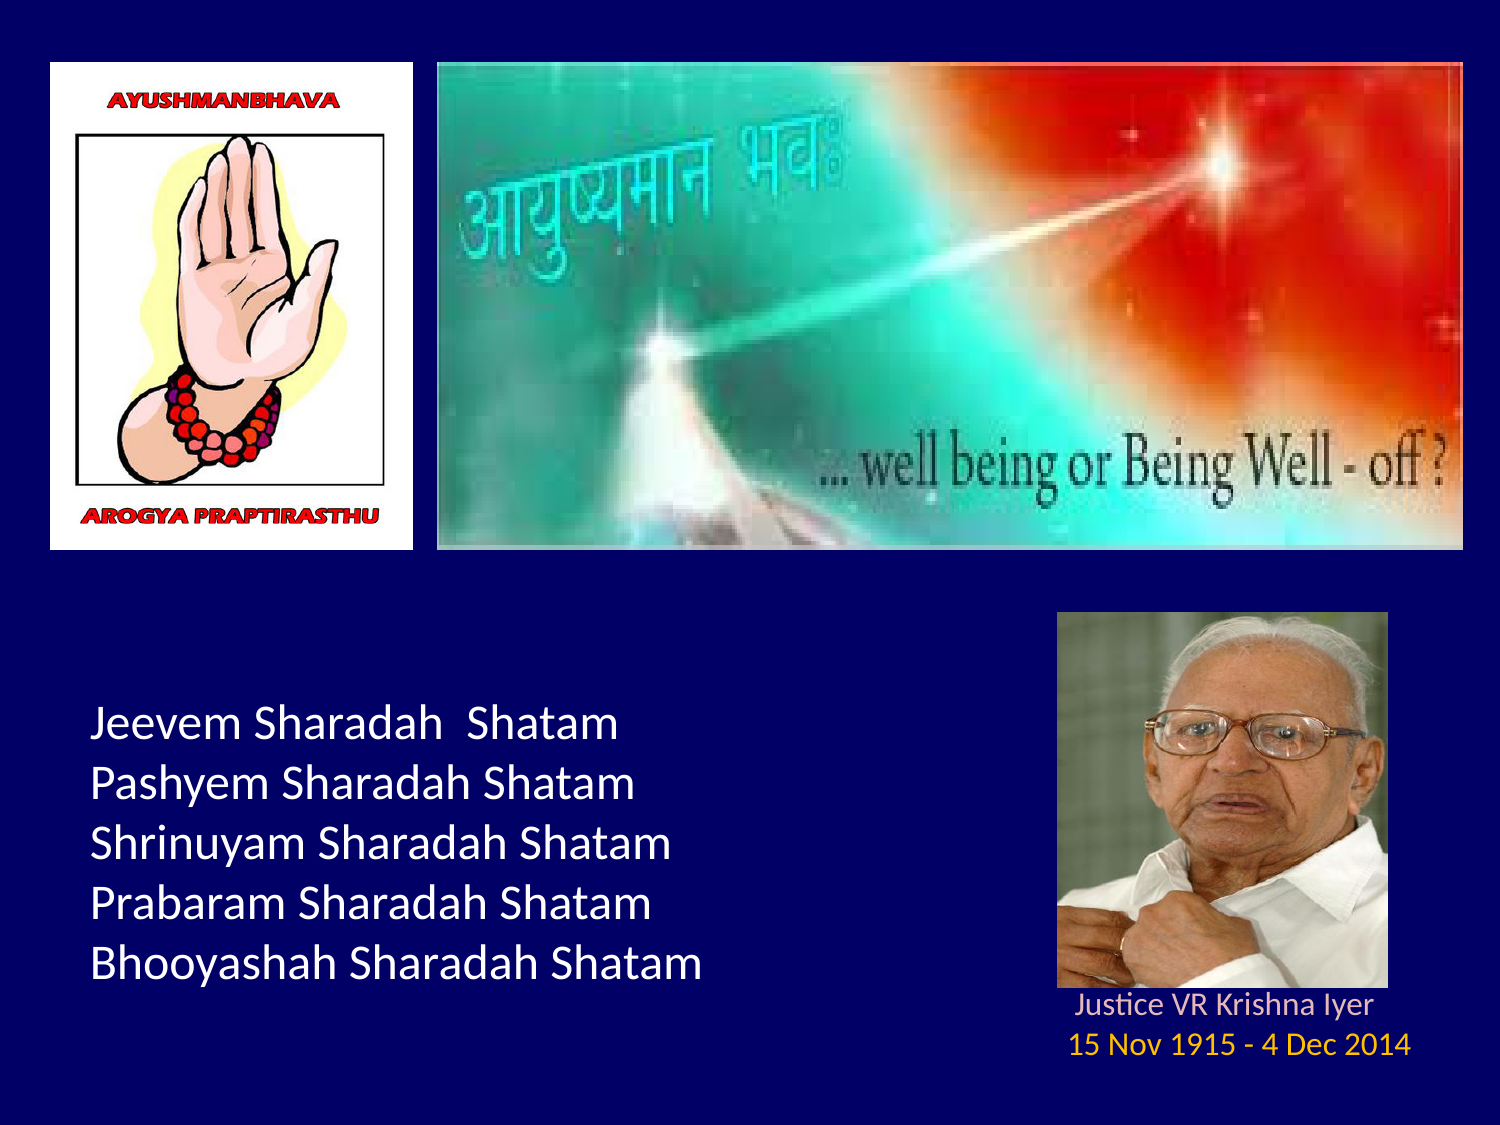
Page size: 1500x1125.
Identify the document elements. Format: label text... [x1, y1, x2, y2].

text_box Justice VR Krishna Iyer 15 Nov 1915 - 4 Dec 2014 [1037, 974, 1475, 1070]
text_box Jeevem Sharadah Shatam Pashyem Sharadah Shatam Shrinuyam Sharadah Shatam Prabaram Sharadah Shatam Bhooyashah Sharadah Shatam [75, 681, 938, 997]
picture [1056, 612, 1388, 988]
picture [49, 62, 413, 551]
picture [437, 62, 1463, 551]
